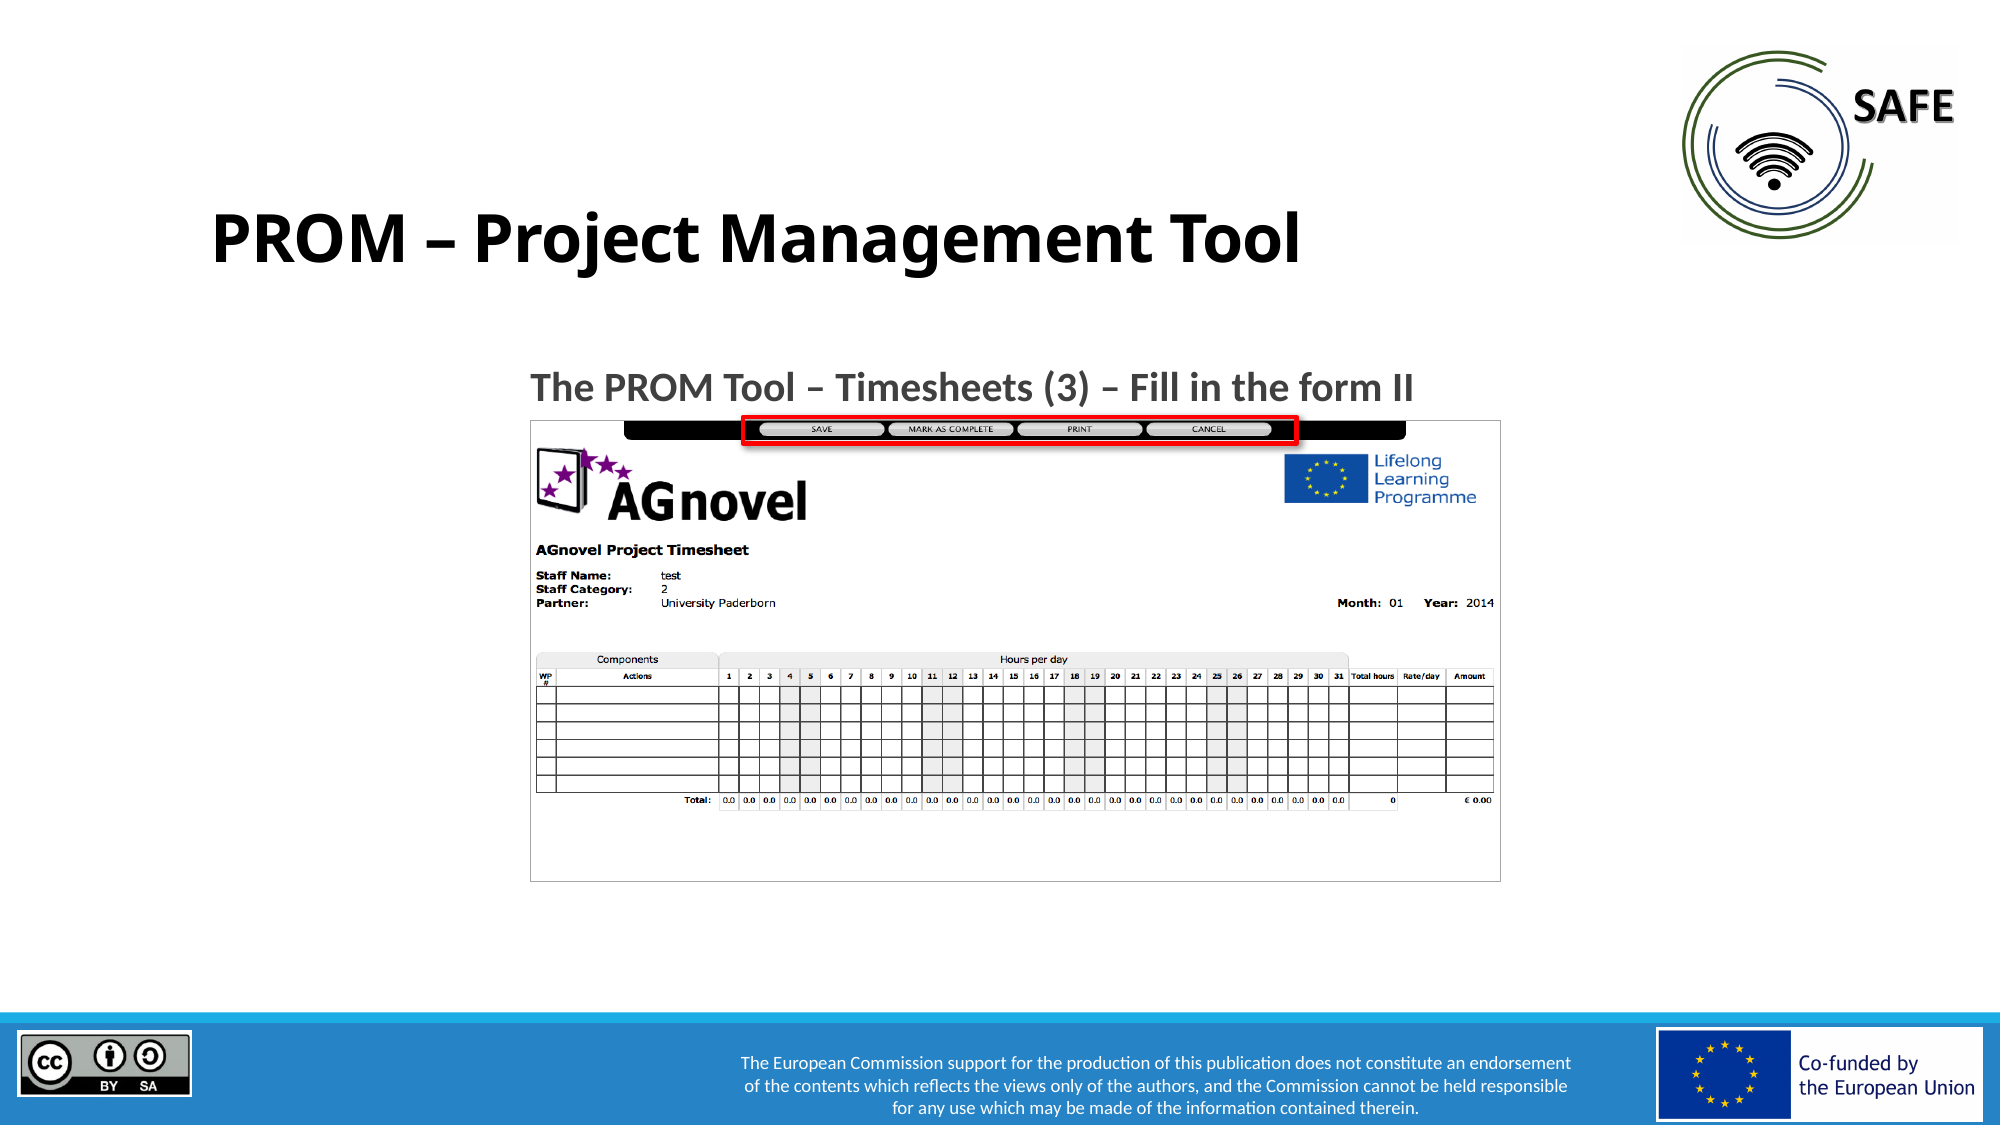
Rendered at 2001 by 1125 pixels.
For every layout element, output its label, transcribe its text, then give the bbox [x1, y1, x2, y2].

picture [1656, 1027, 1983, 1122]
picture [1682, 45, 1958, 245]
list The PROM Tool – Timesheets (3) – Fill in the form II [530, 278, 1866, 847]
picture [529, 420, 1501, 882]
picture [17, 1030, 192, 1097]
title PROM – Project Management Tool [195, 142, 1460, 284]
